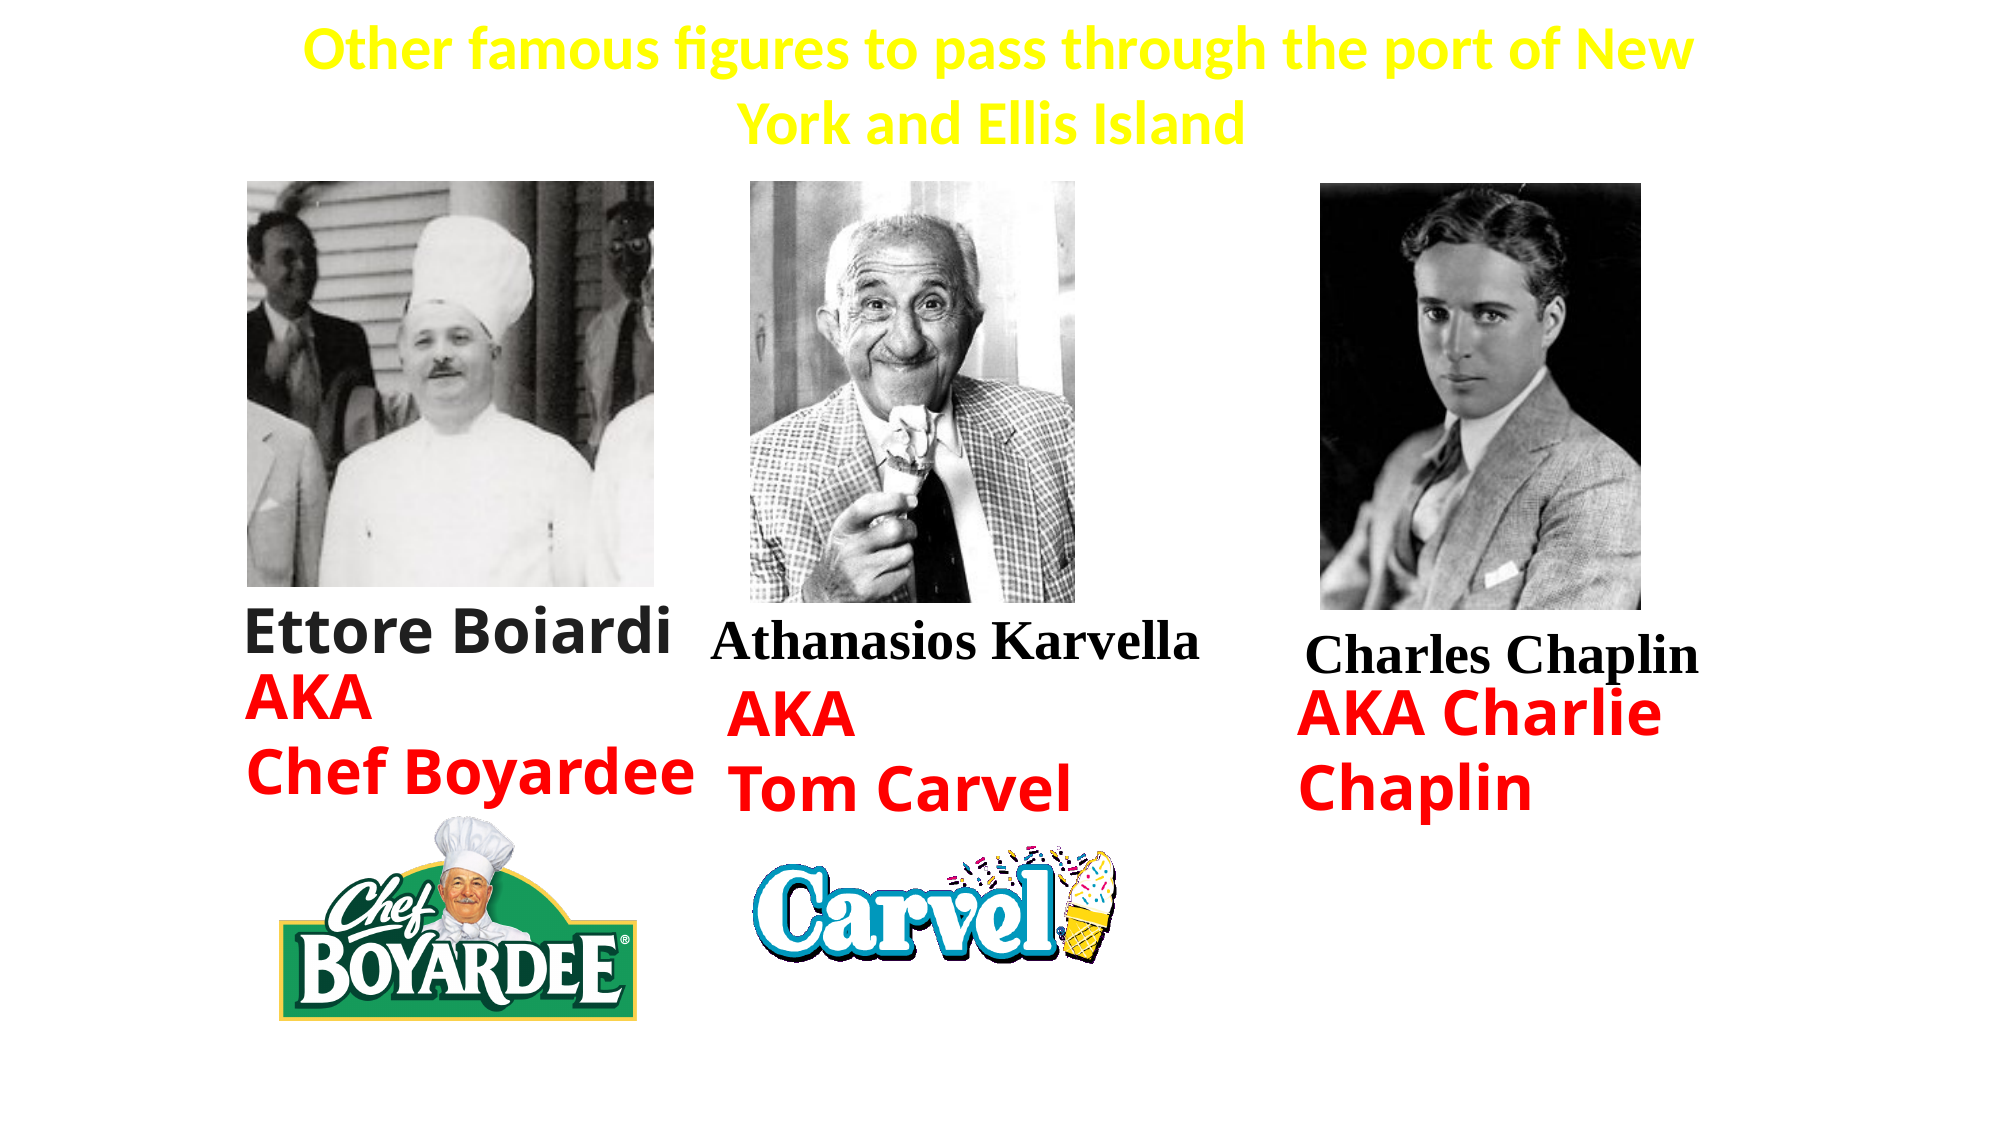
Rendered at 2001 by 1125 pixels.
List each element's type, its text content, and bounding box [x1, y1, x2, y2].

text_box AKA Chef Boyardee [230, 649, 712, 815]
picture [749, 181, 1075, 603]
picture [247, 181, 654, 587]
text_box Ettore Boiardi [227, 583, 689, 674]
text_box AKA Tom Carvel [712, 679, 1089, 831]
picture [1320, 183, 1641, 610]
text_box Athanasios Karvella [696, 596, 1217, 679]
text_box Other famous figures to pass through the port of New York and Ellis Island [249, 0, 1750, 165]
picture [749, 842, 1117, 964]
text_box Charles Chaplin [1289, 609, 1715, 665]
picture [279, 816, 637, 1021]
text_box AKA Charlie Chaplin [1283, 665, 1750, 831]
